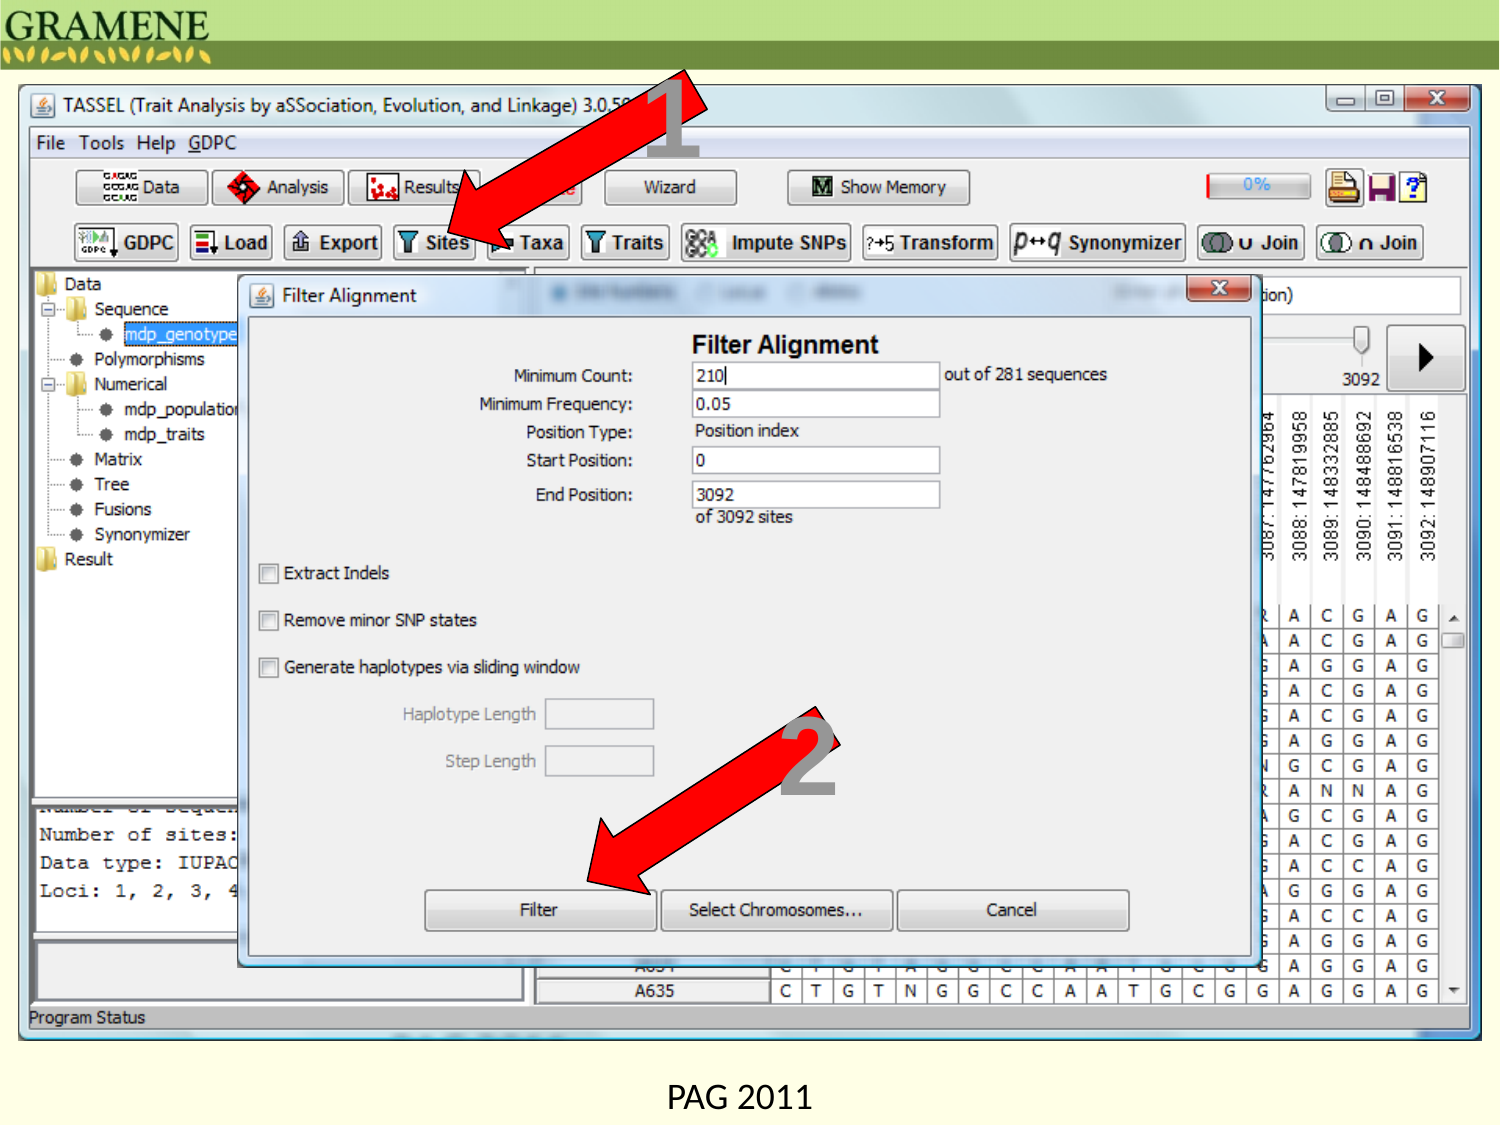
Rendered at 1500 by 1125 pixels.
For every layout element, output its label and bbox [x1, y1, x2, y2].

picture [0, 0, 1500, 70]
text_box [564, 674, 857, 850]
text_box [428, 37, 719, 207]
picture [18, 84, 1482, 1041]
